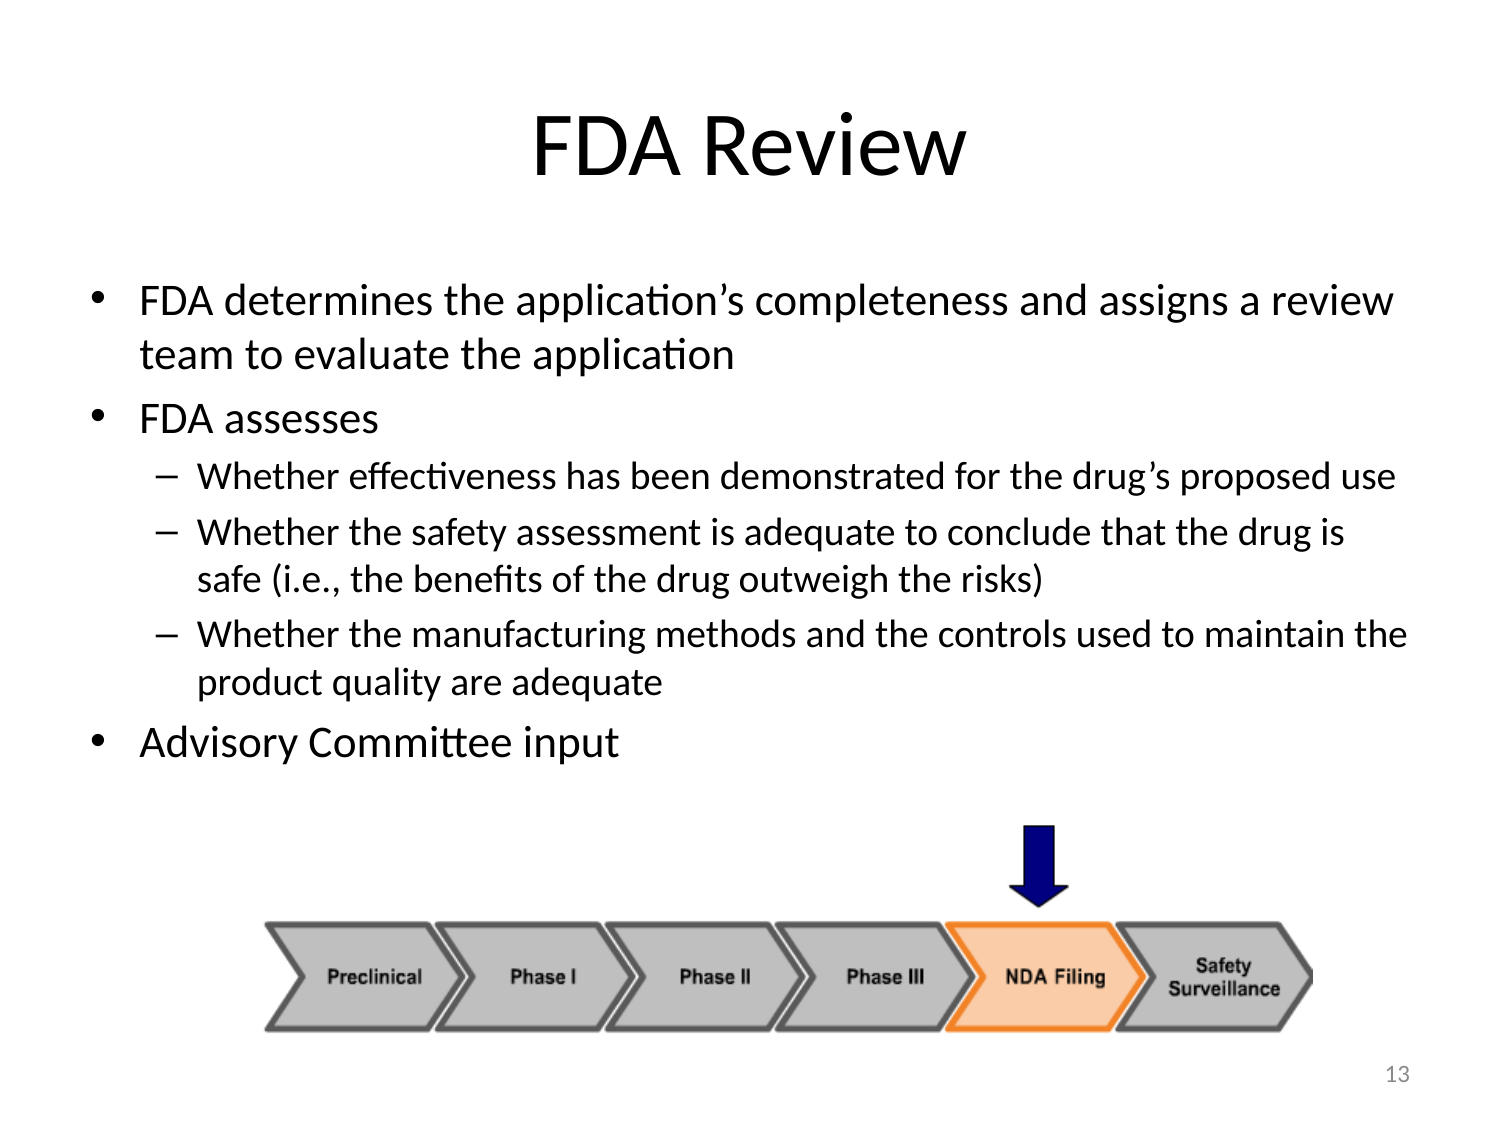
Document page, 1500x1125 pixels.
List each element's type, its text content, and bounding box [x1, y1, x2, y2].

picture [262, 824, 1313, 1085]
title FDA Review [75, 45, 1425, 233]
list FDA determines the application’s completeness and assigns a review team to evaluate the application FDA assesses Whether effectiveness has been demonstrated for the drug’s proposed use Whether the safety assessment is adequate to conclude that the drug is safe (i.e., the benefits of the drug outweigh the risks) Whether the manufacturing methods and the controls used to maintain the product quality are adequate Advisory Committee input [75, 262, 1425, 813]
slide_number 13 [1074, 1042, 1425, 1103]
